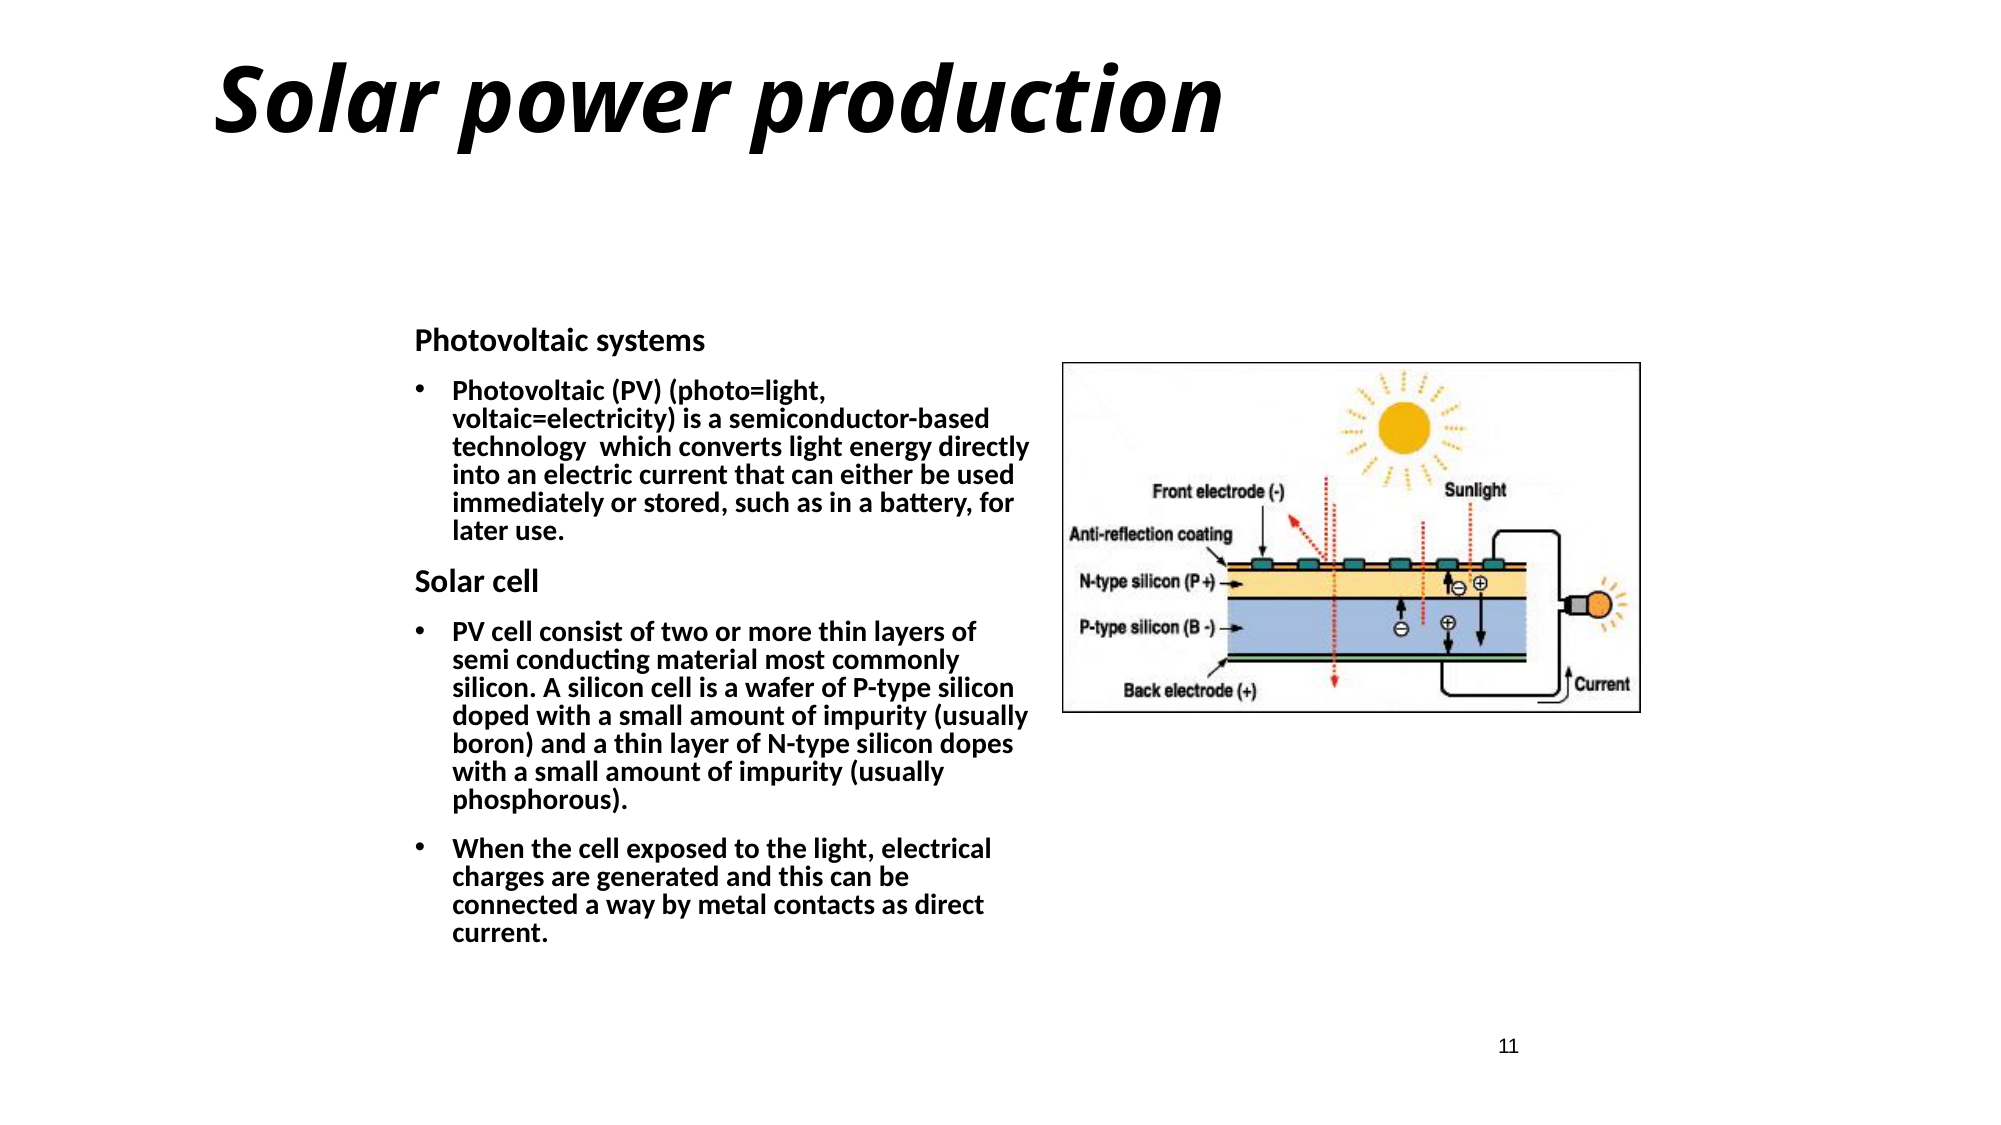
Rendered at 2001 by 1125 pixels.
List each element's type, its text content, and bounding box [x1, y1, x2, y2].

slide_number 11 [1483, 1025, 1900, 1100]
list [1062, 362, 1641, 713]
title Solar power production [200, 45, 1900, 234]
list Photovoltaic systems Photovoltaic (PV) (photo=light, voltaic=electricity) is a semiconductor-based technology which converts light energy directly into an electric current that can either be used immediately or stored, such as in a battery, for later use. Solar cell PV cell consist of two or more thin layers of semi conducting material most commonly silicon. A silicon cell is a wafer of P-type silicon doped with a small amount of impurity (usually boron) and a thin layer of N-type silicon dopes with a small amount of impurity (usually phosphorous). When the cell exposed to the light, electrical charges are generated and this can be connected a way by metal contacts as direct current. [399, 262, 1050, 1006]
